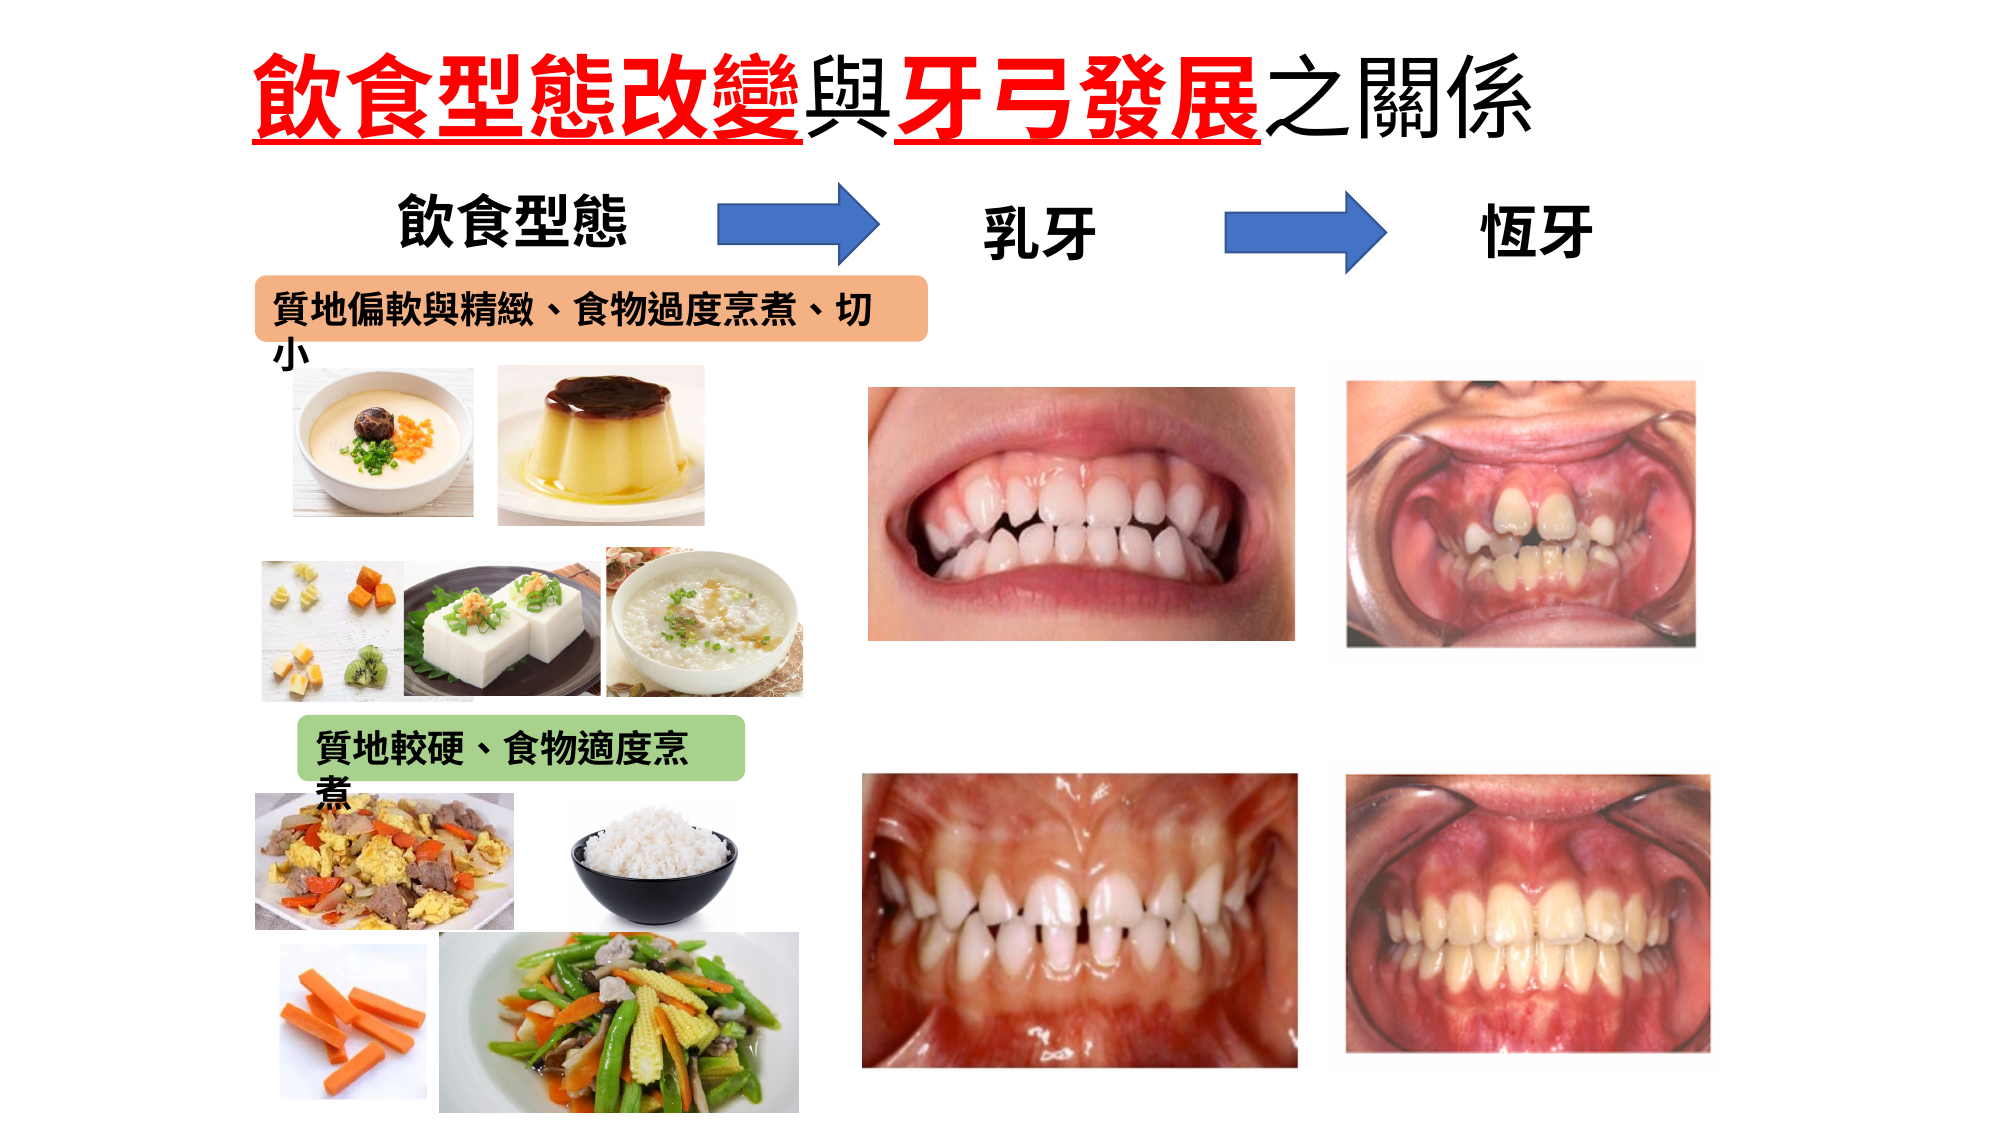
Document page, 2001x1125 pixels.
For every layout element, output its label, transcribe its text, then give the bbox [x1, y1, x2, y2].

picture [868, 387, 1296, 641]
text_box 恆牙 [1464, 188, 1611, 273]
text_box 飲食型態 [382, 178, 646, 263]
picture [255, 793, 514, 930]
picture [261, 561, 601, 702]
picture [1327, 363, 1708, 664]
text_box [1224, 190, 1388, 275]
text_box 質地較硬、食物適度烹煮 [297, 714, 746, 782]
picture [497, 365, 705, 526]
text_box 乳牙 [967, 189, 1115, 275]
picture [278, 944, 427, 1102]
picture [439, 795, 799, 1114]
picture [292, 368, 474, 517]
text_box 質地偏軟與精緻、食物過度烹煮、切小 [254, 275, 928, 342]
title 飲食型態改變與牙弓發展之關係 [237, 13, 1708, 191]
picture [862, 772, 1301, 1073]
picture [1327, 759, 1723, 1073]
text_box [717, 181, 881, 267]
picture [606, 546, 804, 698]
